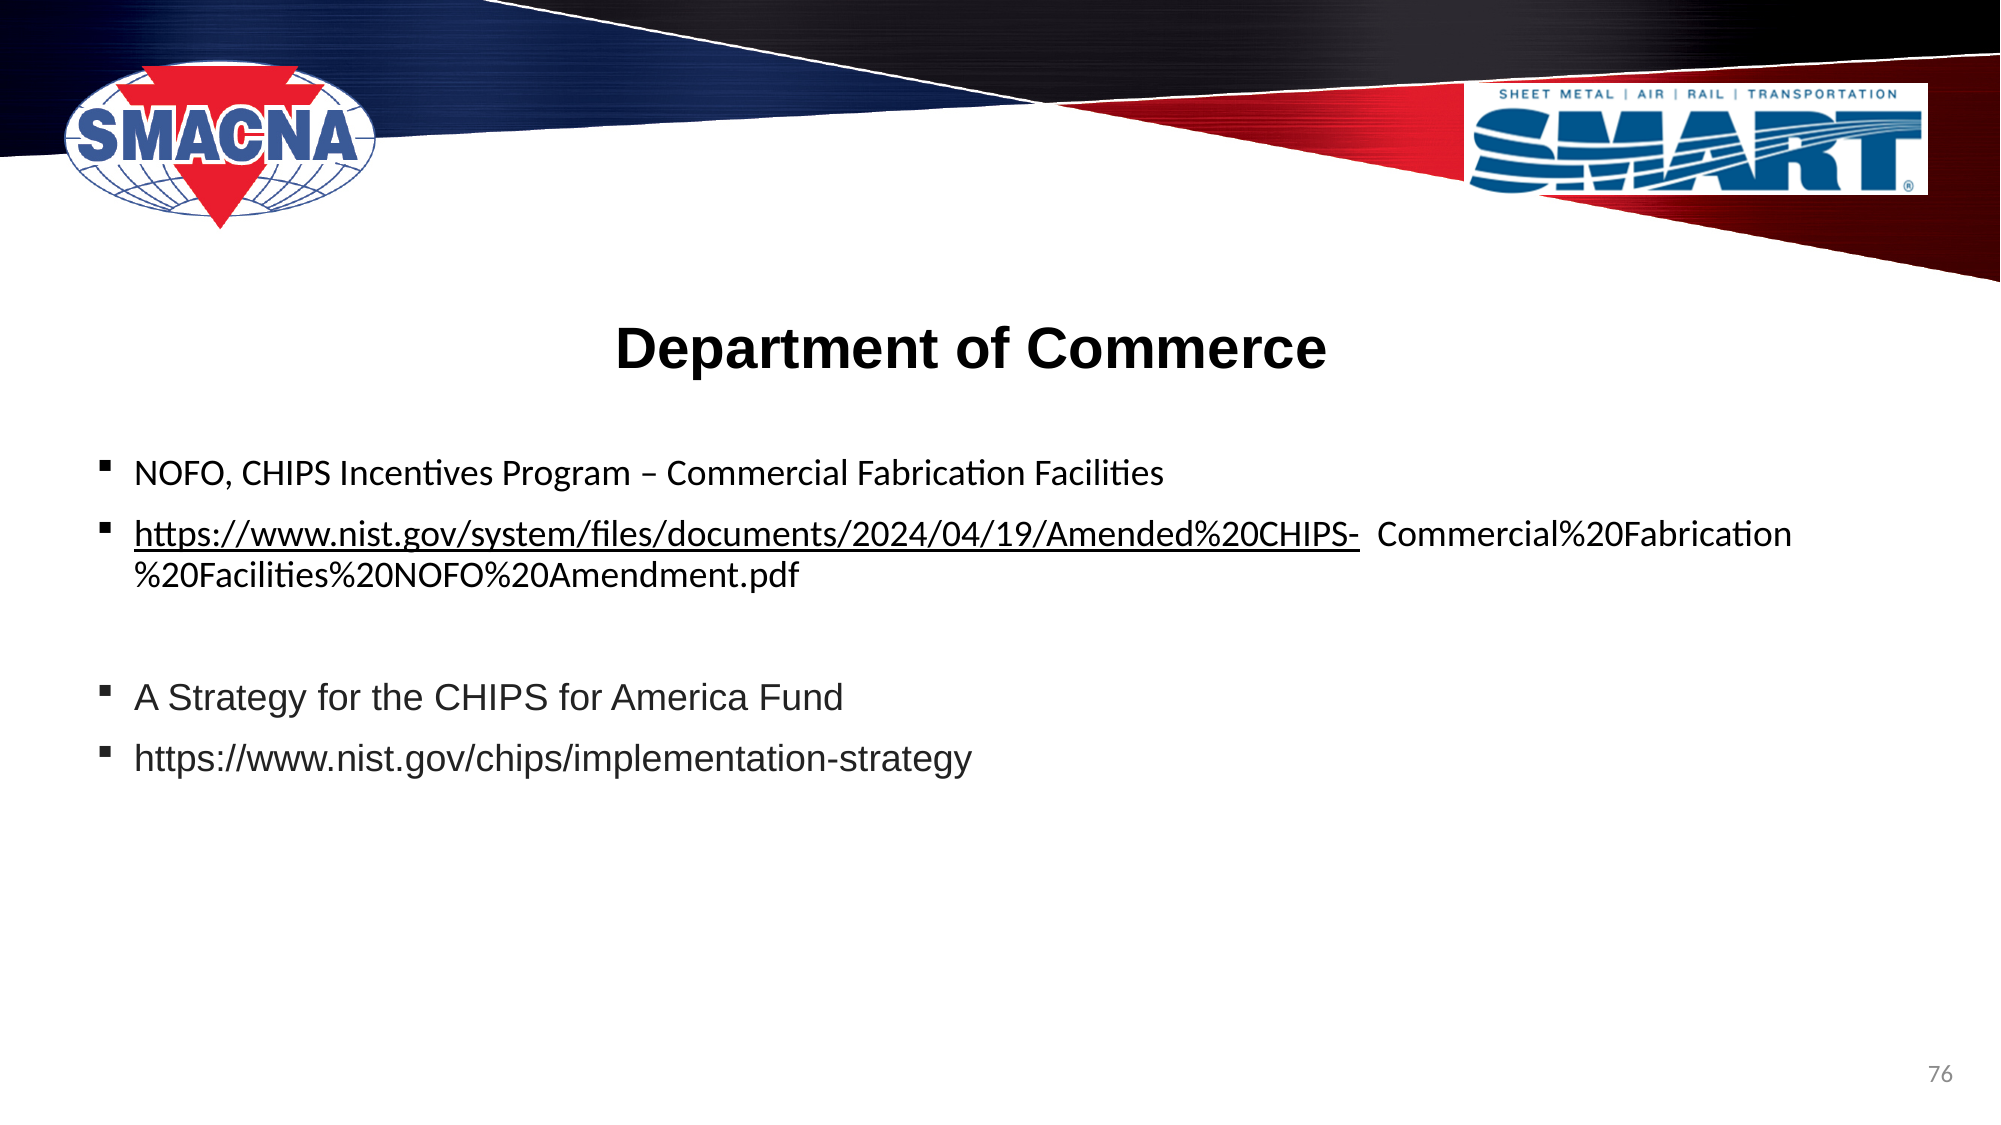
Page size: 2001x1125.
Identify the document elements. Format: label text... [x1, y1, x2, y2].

title Department of Commerce [81, 296, 1863, 404]
list NOFO, CHIPS Incentives Program – Commercial Fabrication Facilities https://www.nist.gov/system/files/documents/2024/04/19/Amended%20CHIPS- Commercial%20Fabrication%20Facilities%20NOFO%20Amendment.pdf A Strategy for the CHIPS for America Fund https://www.nist.gov/chips/implementation-strategy [81, 445, 1811, 998]
picture [0, 0, 2000, 1125]
slide_number 76 [1901, 1042, 1969, 1103]
